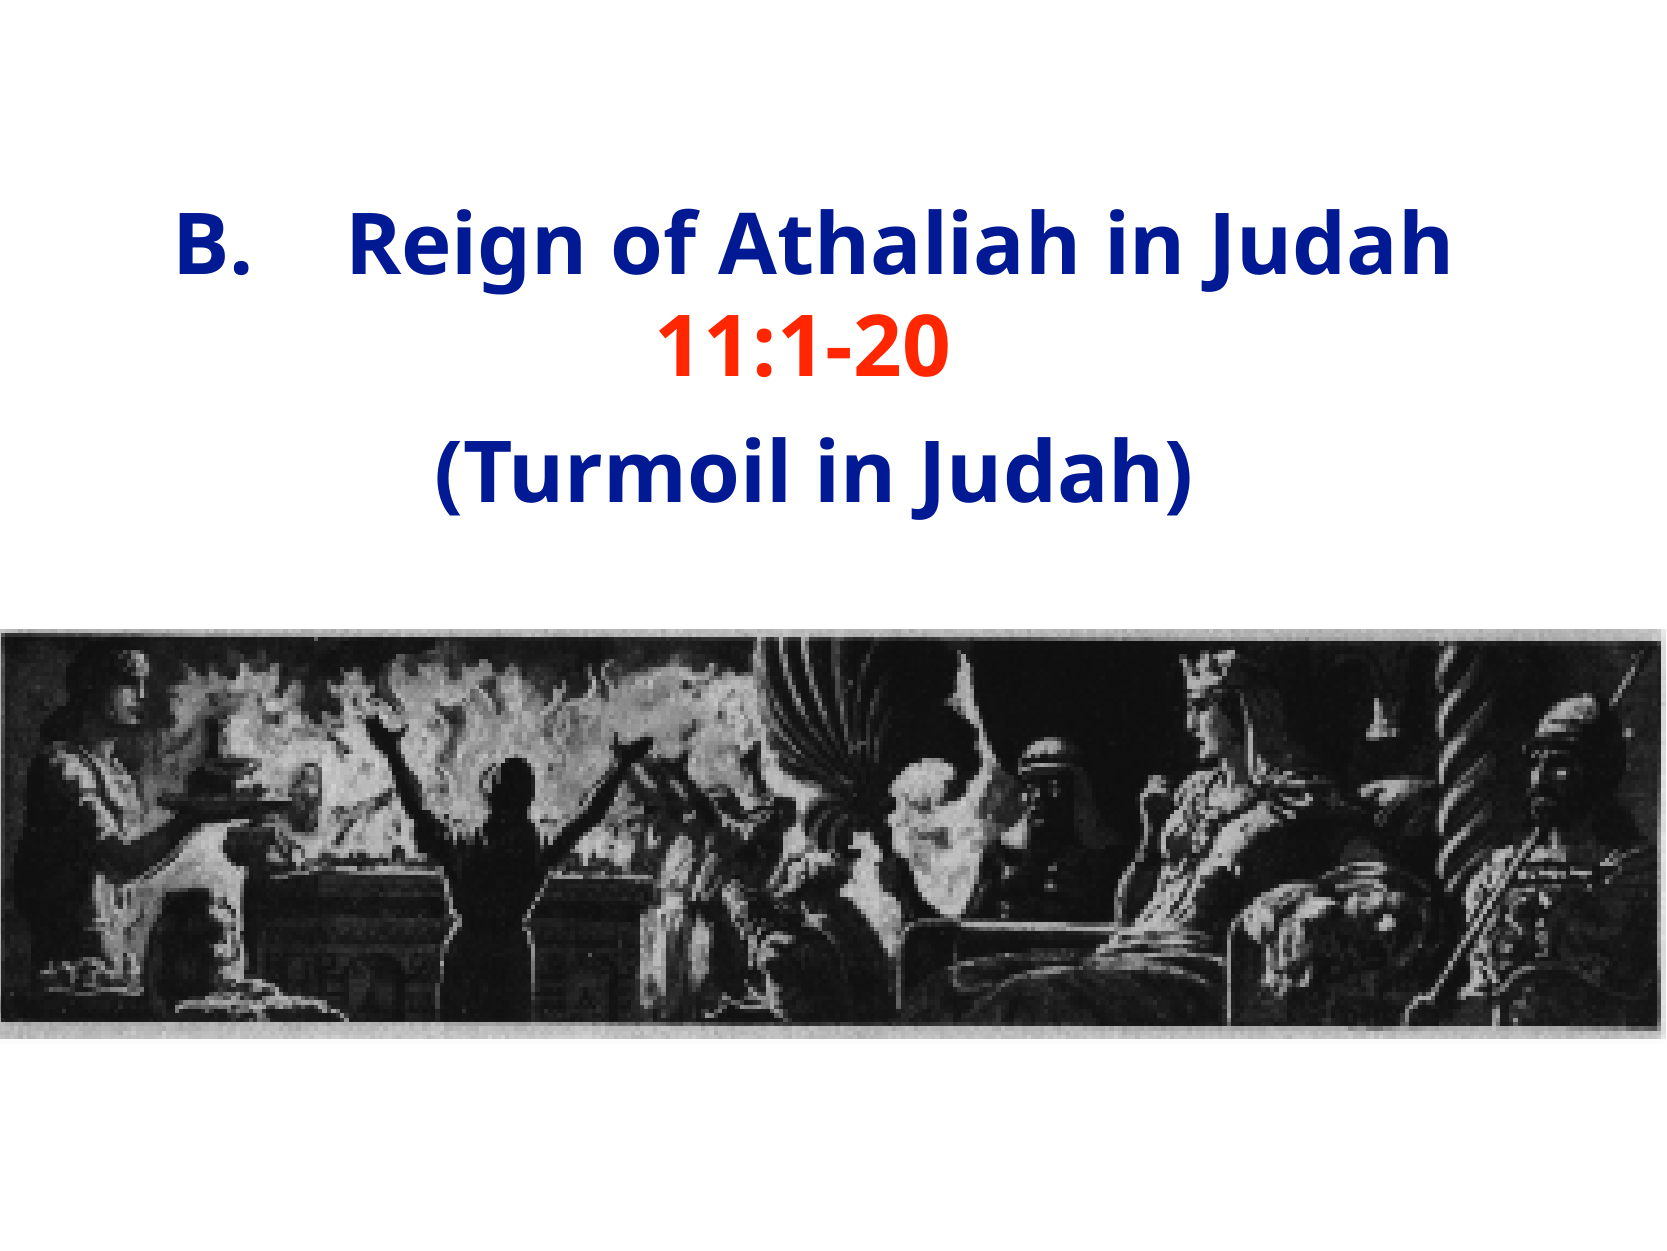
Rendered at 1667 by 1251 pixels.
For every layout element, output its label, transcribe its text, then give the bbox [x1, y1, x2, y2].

picture [0, 629, 1667, 1044]
subtitle (Turmoil in Judah) [143, 409, 1486, 557]
title B. Reign of Athaliah in Judah 11:1-20 [143, 0, 1486, 401]
